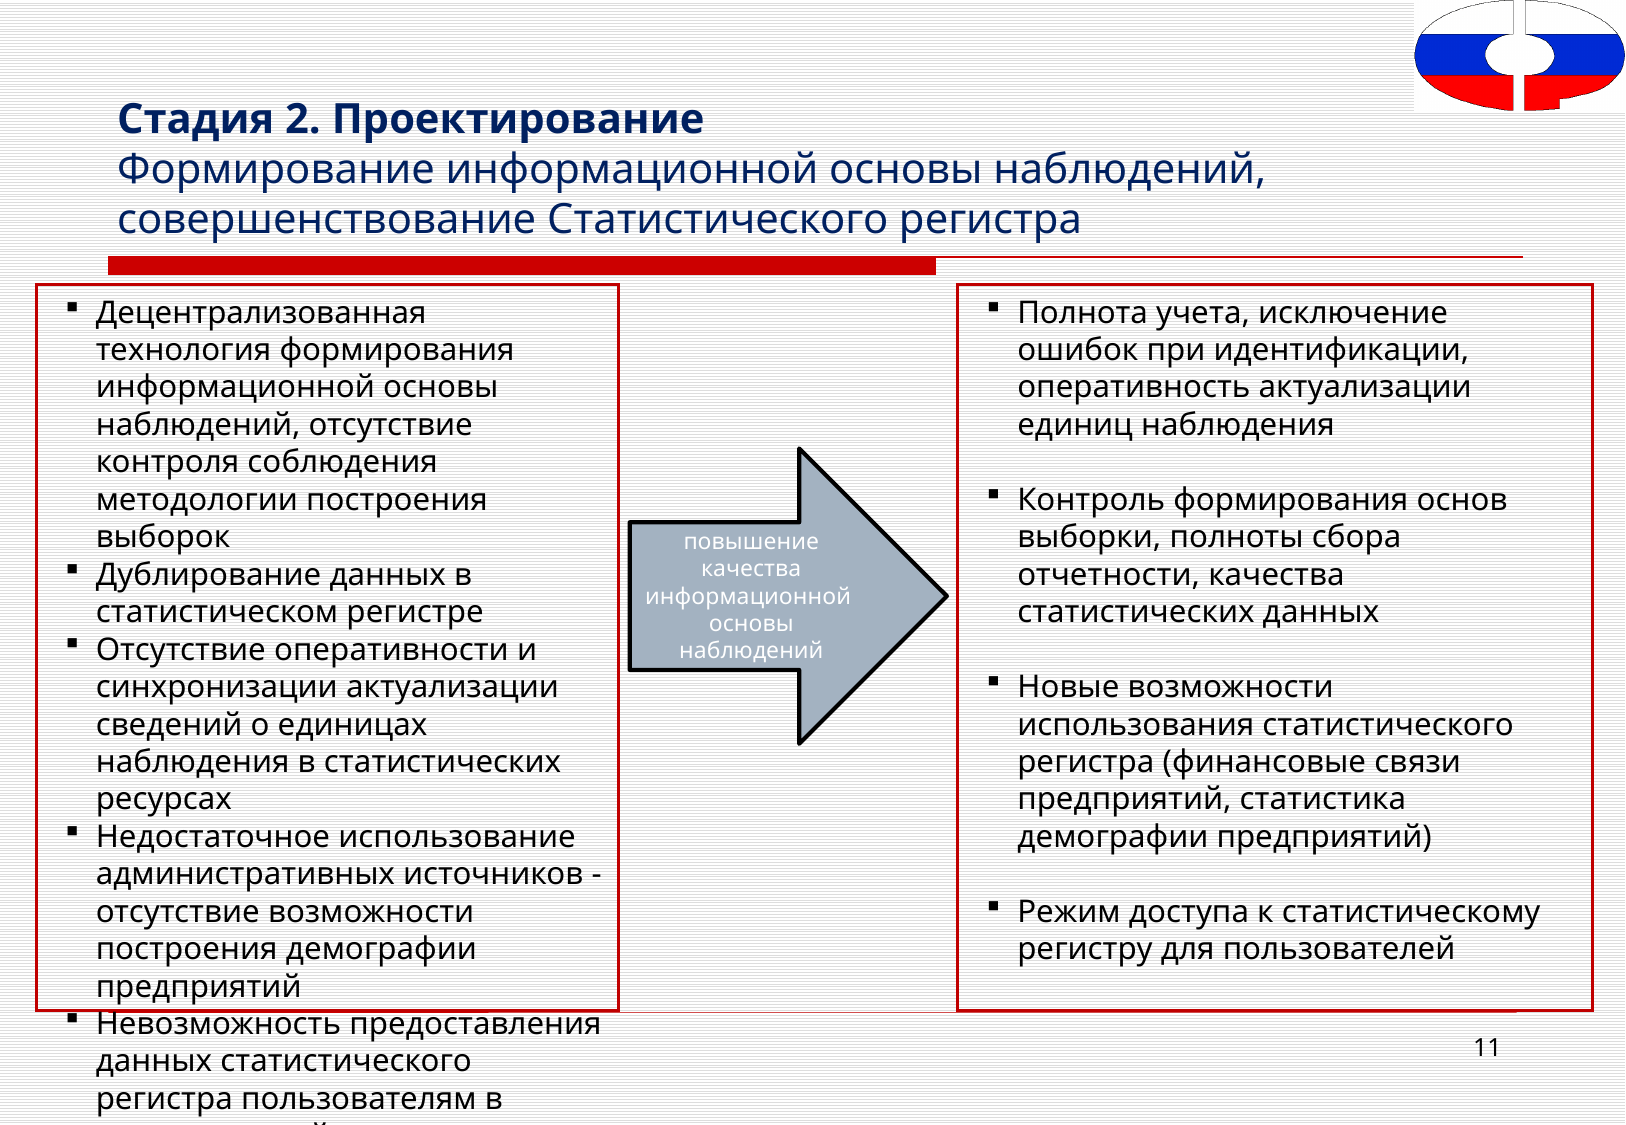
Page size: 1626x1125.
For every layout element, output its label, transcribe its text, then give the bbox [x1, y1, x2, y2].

text_box повышение качества информационной основы наблюдений [627, 446, 949, 746]
list Полнота учета, исключение ошибок при идентификации, оперативность актуализации единиц наблюдения Контроль формирования основ выборки, полноты сбора отчетности, качества статистических данных Новые возможности использования статистического регистра (финансовые связи предприятий, статистика демографии предприятий) Режим доступа к статистическому регистру для пользователей [957, 284, 1593, 1012]
list Децентрализованная технология формирования информационной основы наблюдений, отсутствие контроля соблюдения методологии построения выборок Дублирование данных в статистическом регистре Отсутствие оперативности и синхронизации актуализации сведений о единицах наблюдения в статистических ресурсах Недостаточное использование административных источников -отсутствие возможности построения демографии предприятий Невозможность предоставления данных статистического регистра пользователям в режиме он-лайн [36, 284, 619, 1012]
picture [1414, 0, 1625, 112]
slide_number 11 [1164, 1024, 1517, 1103]
title Стадия 2. Проектирование Формирование информационной основы наблюдений, совершенствование Статистического регистра [101, 49, 1525, 250]
